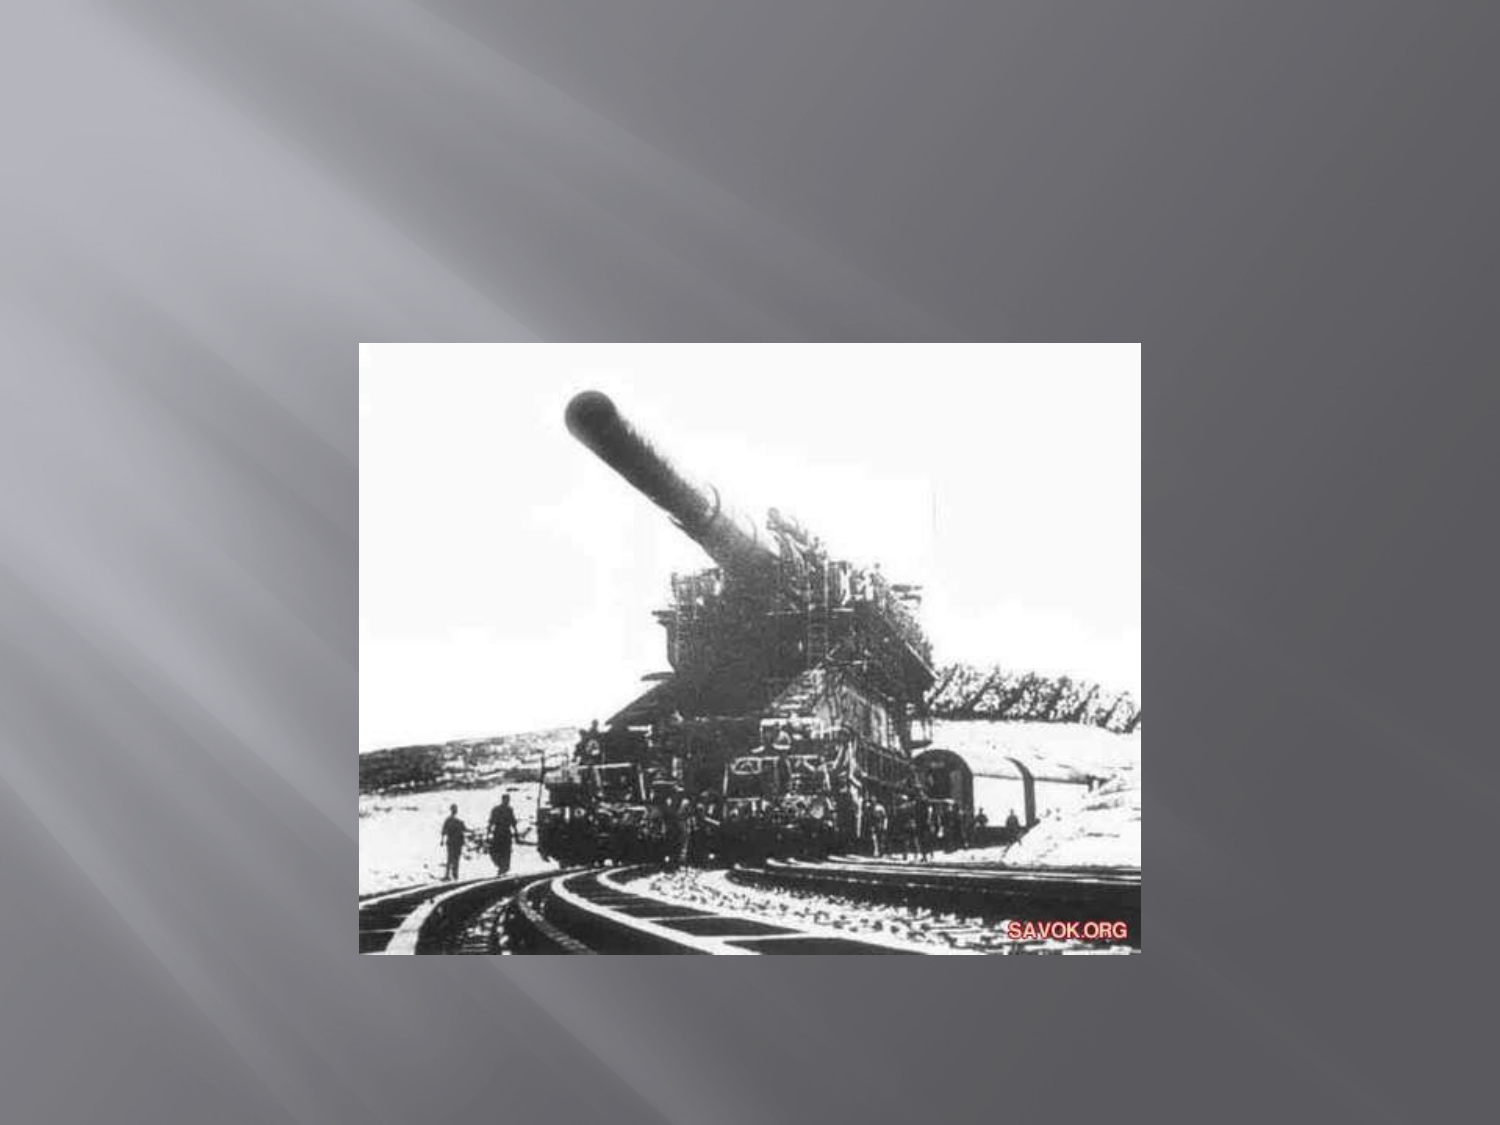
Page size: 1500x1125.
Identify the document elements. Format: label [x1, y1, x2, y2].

list [359, 342, 1141, 955]
